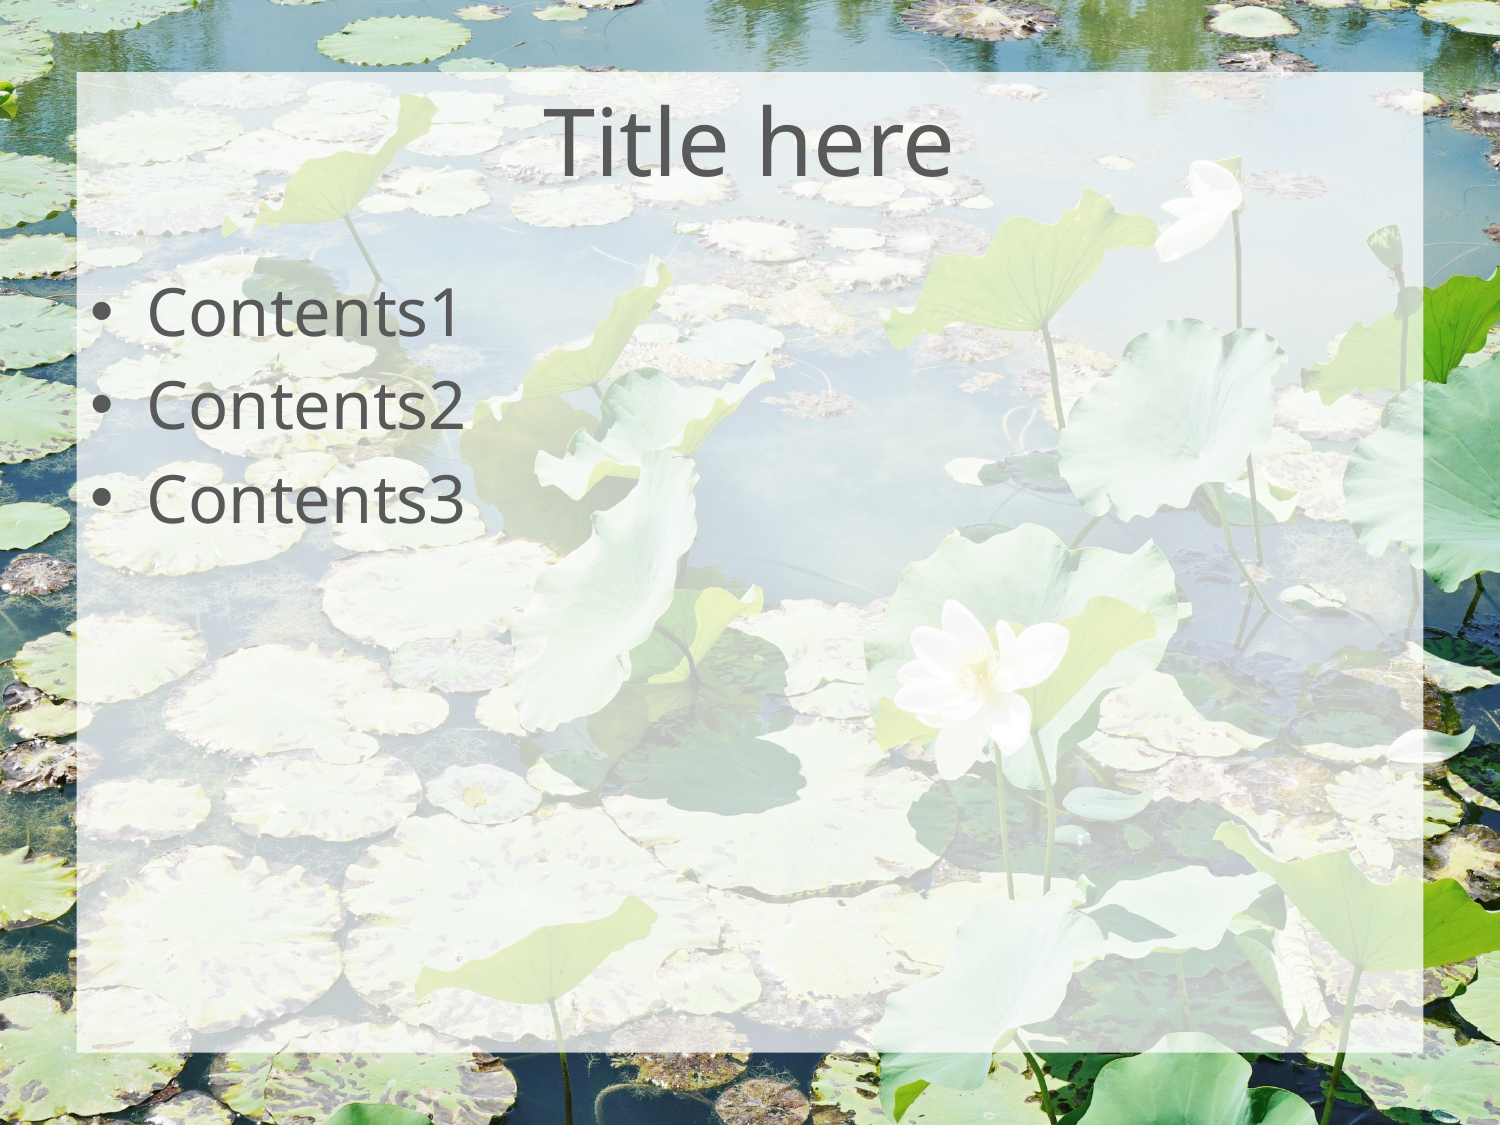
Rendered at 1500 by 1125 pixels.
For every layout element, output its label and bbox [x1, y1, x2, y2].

text_box [0, 0, 1500, 1125]
